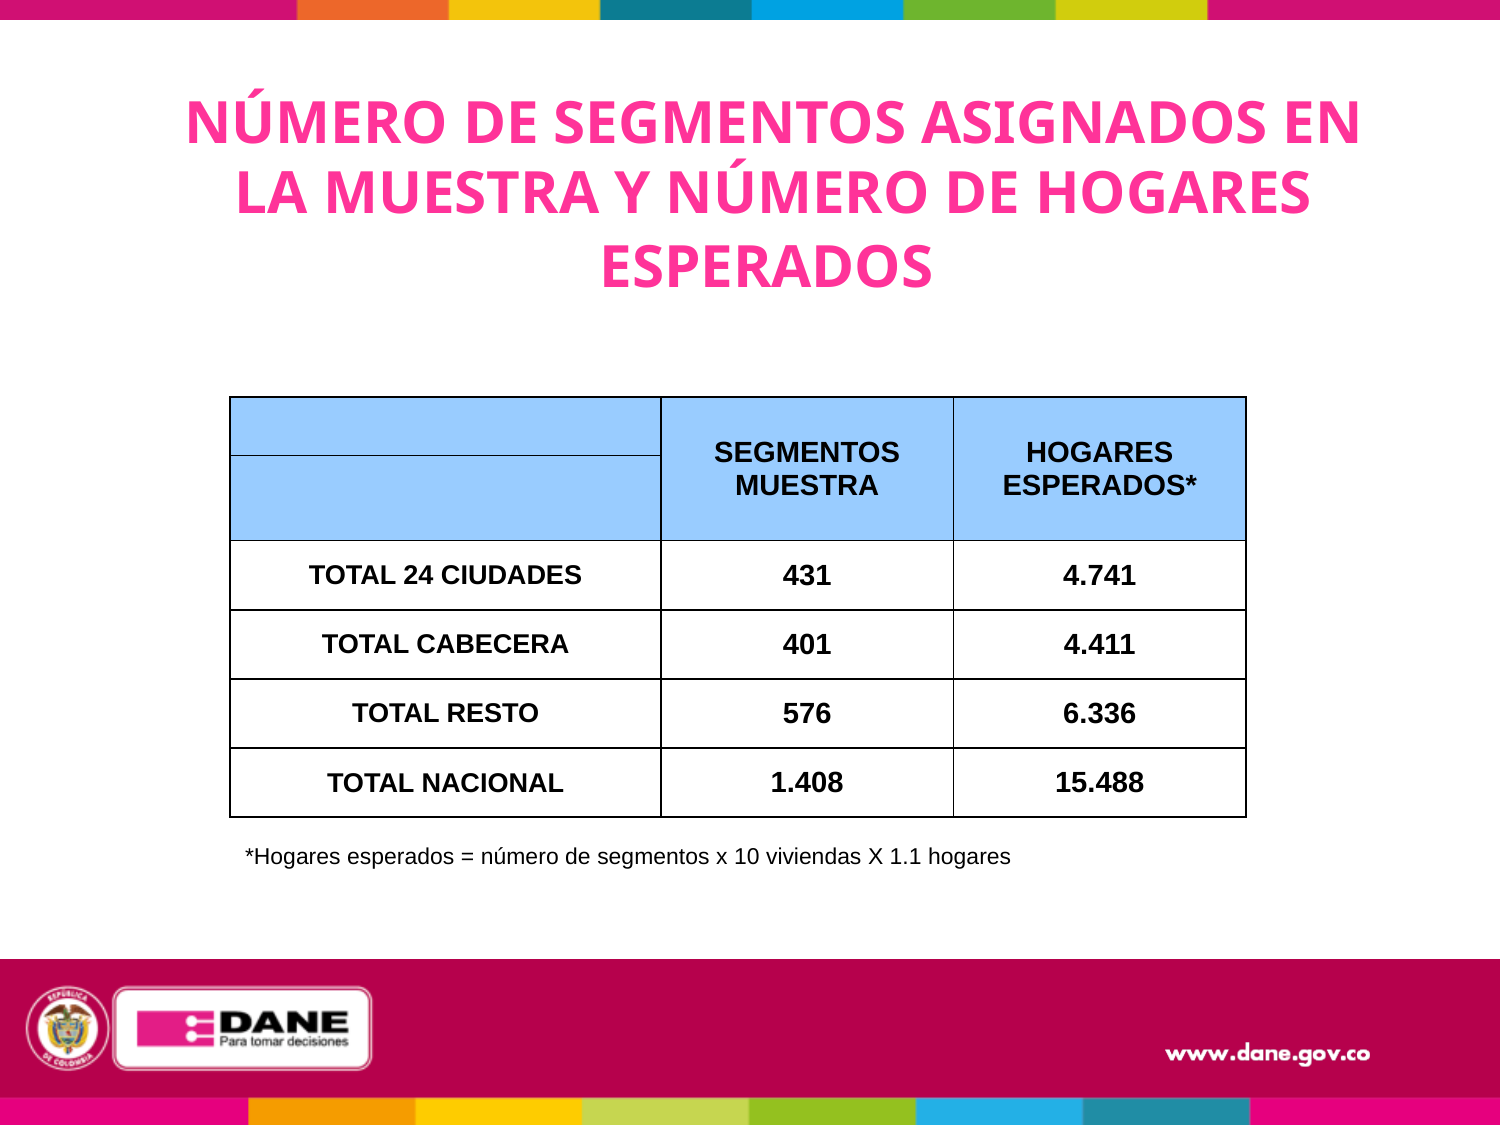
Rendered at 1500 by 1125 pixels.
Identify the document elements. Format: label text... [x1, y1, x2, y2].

table_cell 401 [662, 611, 953, 678]
table_cell TOTAL NACIONAL [231, 749, 660, 816]
table_cell 1.408 [662, 749, 953, 816]
table_cell 4.741 [954, 541, 1245, 609]
table_cell [231, 456, 660, 540]
table_cell 431 [662, 541, 953, 609]
table_header [231, 398, 660, 455]
text_box NÚMERO DE SEGMENTOS ASIGNADOS EN LA MUESTRA Y NÚMERO DE HOGARES ESPERADOS [135, 78, 1412, 308]
table_cell 6.336 [954, 680, 1245, 747]
table_header HOGARES ESPERADOS* [954, 398, 1245, 540]
picture [0, 0, 750, 20]
text_box *Hogares esperados = número de segmentos x 10 viviendas X 1.1 hogares [230, 834, 1152, 877]
table_header SEGMENTOS MUESTRA [662, 398, 953, 540]
picture [904, 0, 1500, 20]
table_cell 15.488 [954, 749, 1245, 816]
table_cell 576 [662, 680, 953, 747]
table_cell TOTAL RESTO [231, 680, 660, 747]
table_cell 4.411 [954, 611, 1245, 678]
table_cell TOTAL 24 CIUDADES [231, 541, 660, 609]
table_cell TOTAL CABECERA [231, 611, 660, 678]
picture [0, 959, 1500, 1125]
